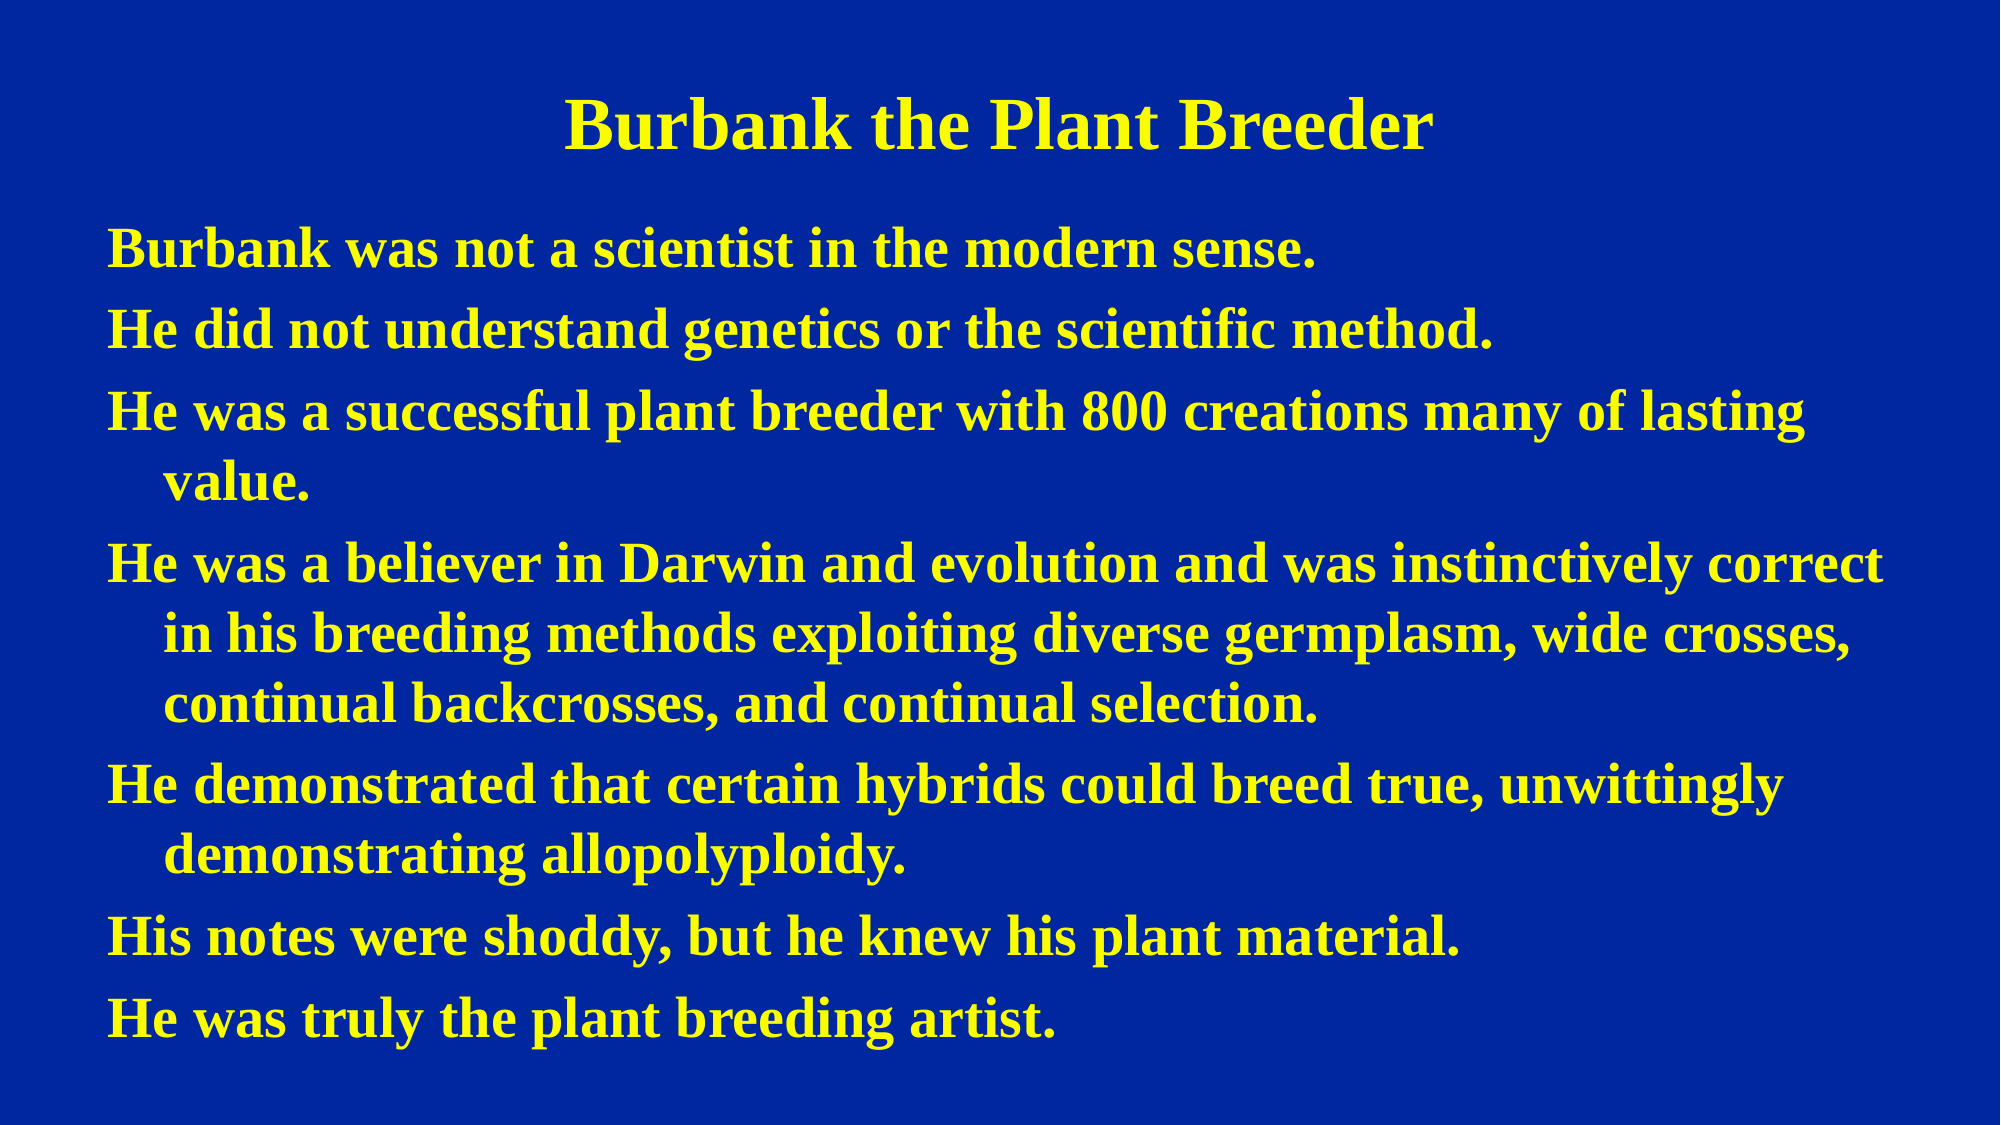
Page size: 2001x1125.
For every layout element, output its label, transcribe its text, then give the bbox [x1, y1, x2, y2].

list Burbank was not a scientist in the modern sense. He did not understand genetics or the scientific method. He was a successful plant breeder with 800 creations many of lasting value. He was a believer in Darwin and evolution and was instinctively correct in his breeding methods exploiting diverse germplasm, wide crosses, continual backcrosses, and continual selection. He demonstrated that certain hybrids could breed true, unwittingly demonstrating allopolyploidy. His notes were shoddy, but he knew his plant material. He was truly the plant breeding artist. [92, 201, 1907, 1080]
title Burbank the Plant Breeder [59, 63, 1941, 177]
